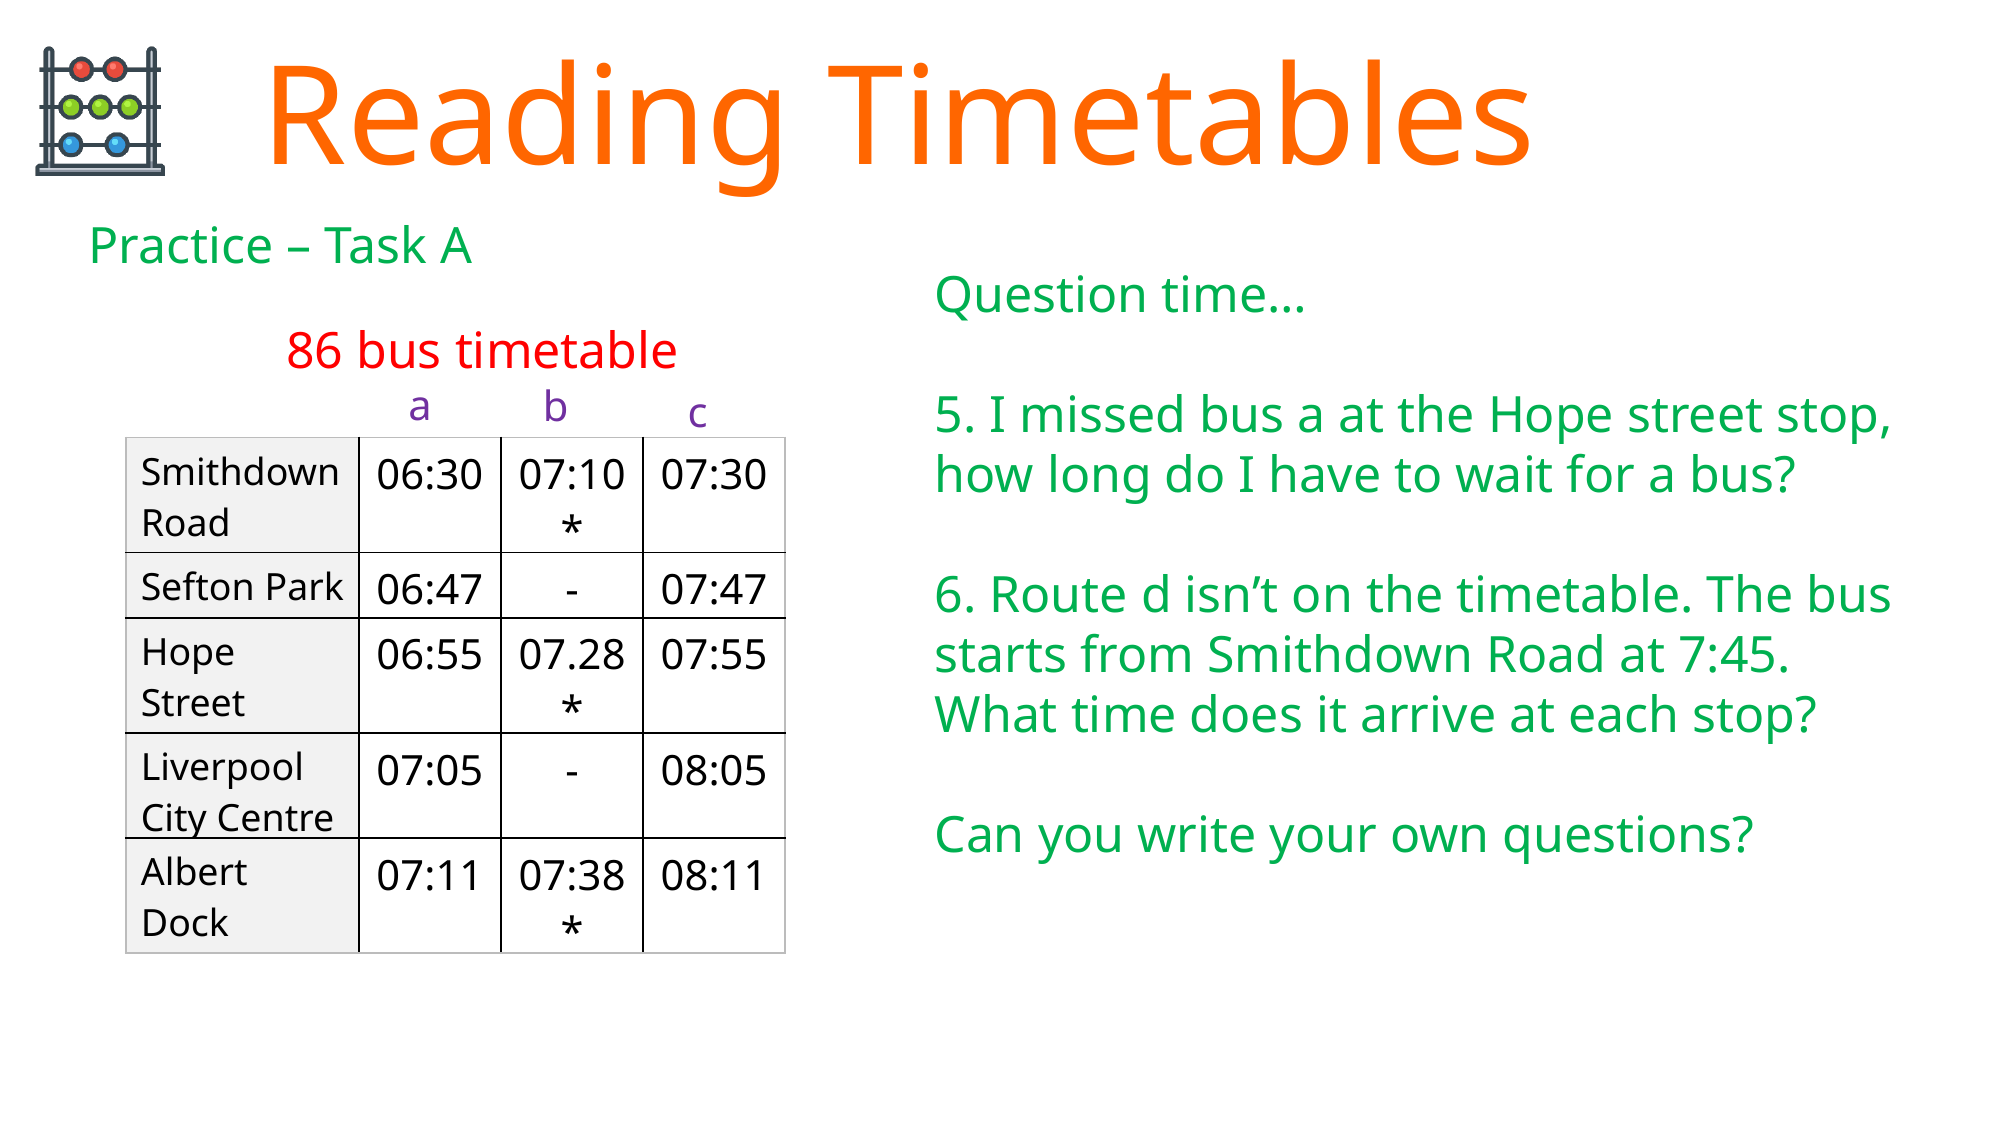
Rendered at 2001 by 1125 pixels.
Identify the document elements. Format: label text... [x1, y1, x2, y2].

text_box b [528, 371, 841, 437]
table_cell 07:55 [644, 619, 784, 732]
text_box Practice – Task A [73, 205, 1074, 281]
table_cell Albert Dock [127, 839, 358, 952]
table_cell - [502, 734, 642, 837]
table_cell Sefton Park [127, 553, 358, 617]
text_box a [393, 371, 528, 437]
table_header 06:30 [360, 438, 500, 552]
table_cell - [502, 553, 642, 617]
table_cell 07.28* [502, 619, 642, 732]
text_box 86 bus timetable [271, 311, 919, 387]
text_box Reading Timetables [247, 20, 1677, 200]
table_header 07:10* [502, 438, 642, 552]
picture [33, 44, 167, 178]
table_cell 07:11 [360, 839, 500, 952]
table_cell Hope Street [127, 619, 358, 732]
table_cell 07:38* [502, 839, 642, 952]
table_cell 07:47 [644, 553, 784, 617]
table_cell 07:05 [360, 734, 500, 837]
table_header Smithdown Road [127, 438, 358, 552]
table_cell 06:47 [360, 553, 500, 617]
table_cell 08:11 [644, 839, 784, 952]
table_cell Liverpool City Centre [127, 734, 358, 837]
table_cell 08:05 [644, 734, 784, 837]
table_cell 06:55 [360, 619, 500, 732]
table_header 07:30 [644, 438, 784, 552]
text_box c [672, 378, 986, 444]
text_box Question time… 5. I missed bus a at the Hope street stop, how long do I have to wait for a bus? 6. Route d isn’t on the timetable. The bus starts from Smithdown Road at 7:45. What time does it arrive at each stop? Can you write your own questions? [919, 255, 1920, 870]
